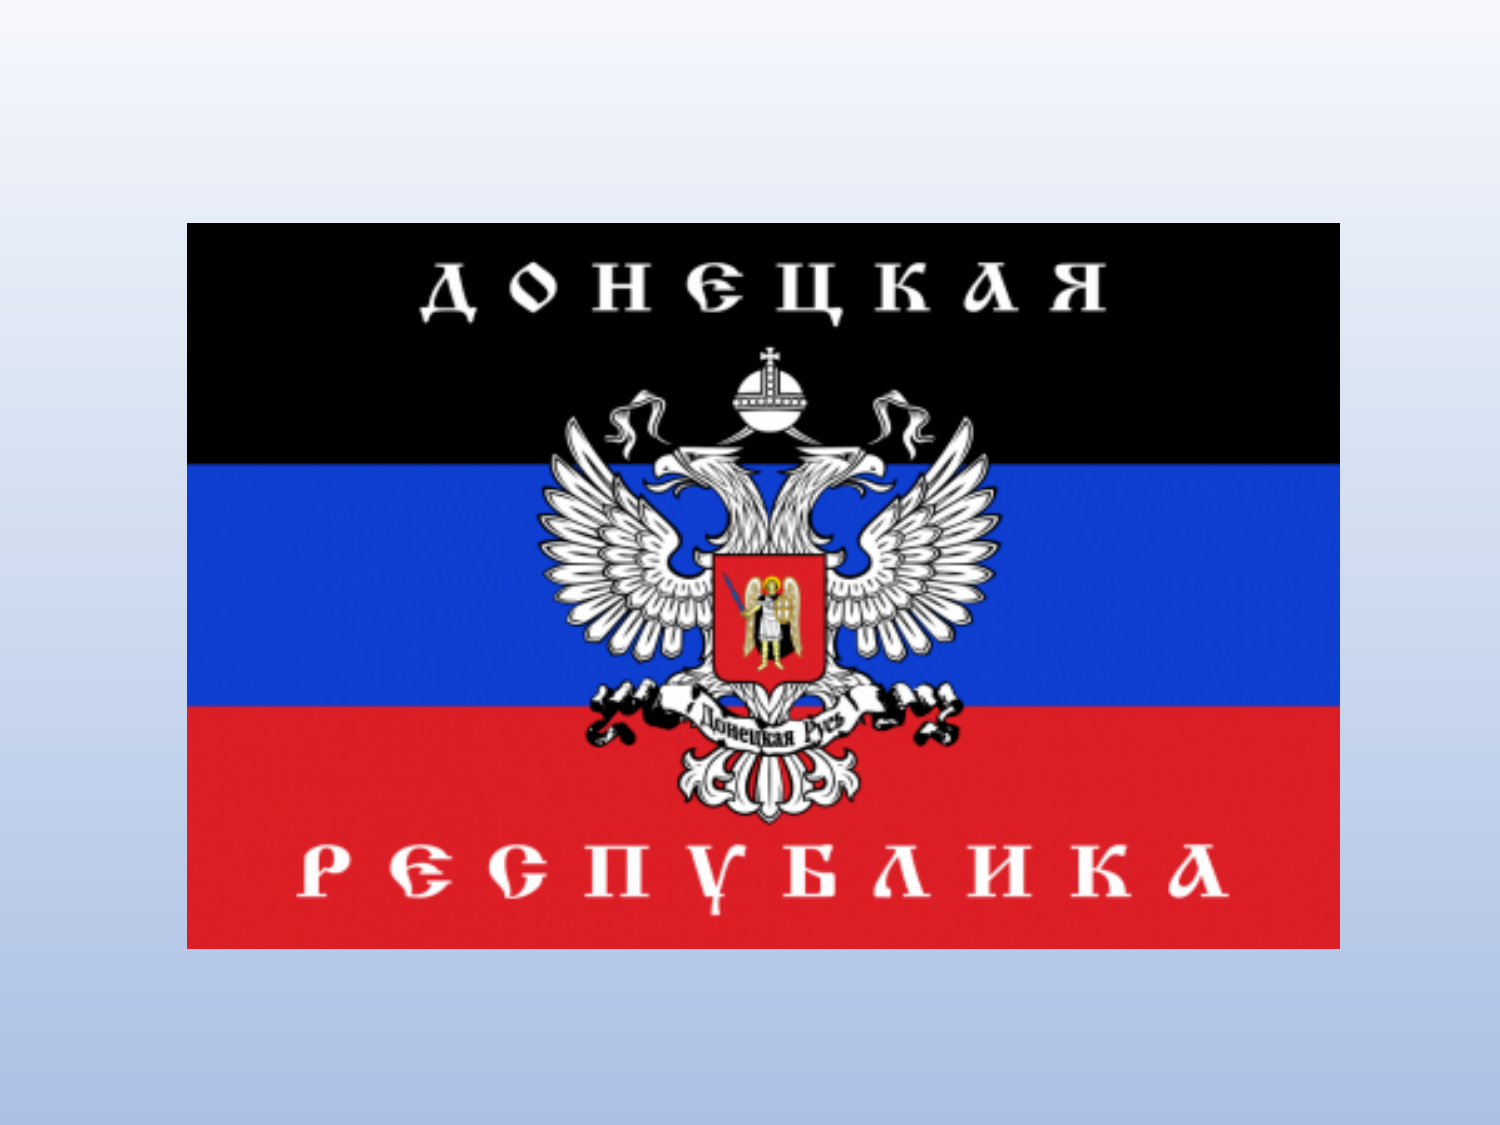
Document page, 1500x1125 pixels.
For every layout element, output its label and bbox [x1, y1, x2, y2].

picture [187, 223, 1340, 949]
